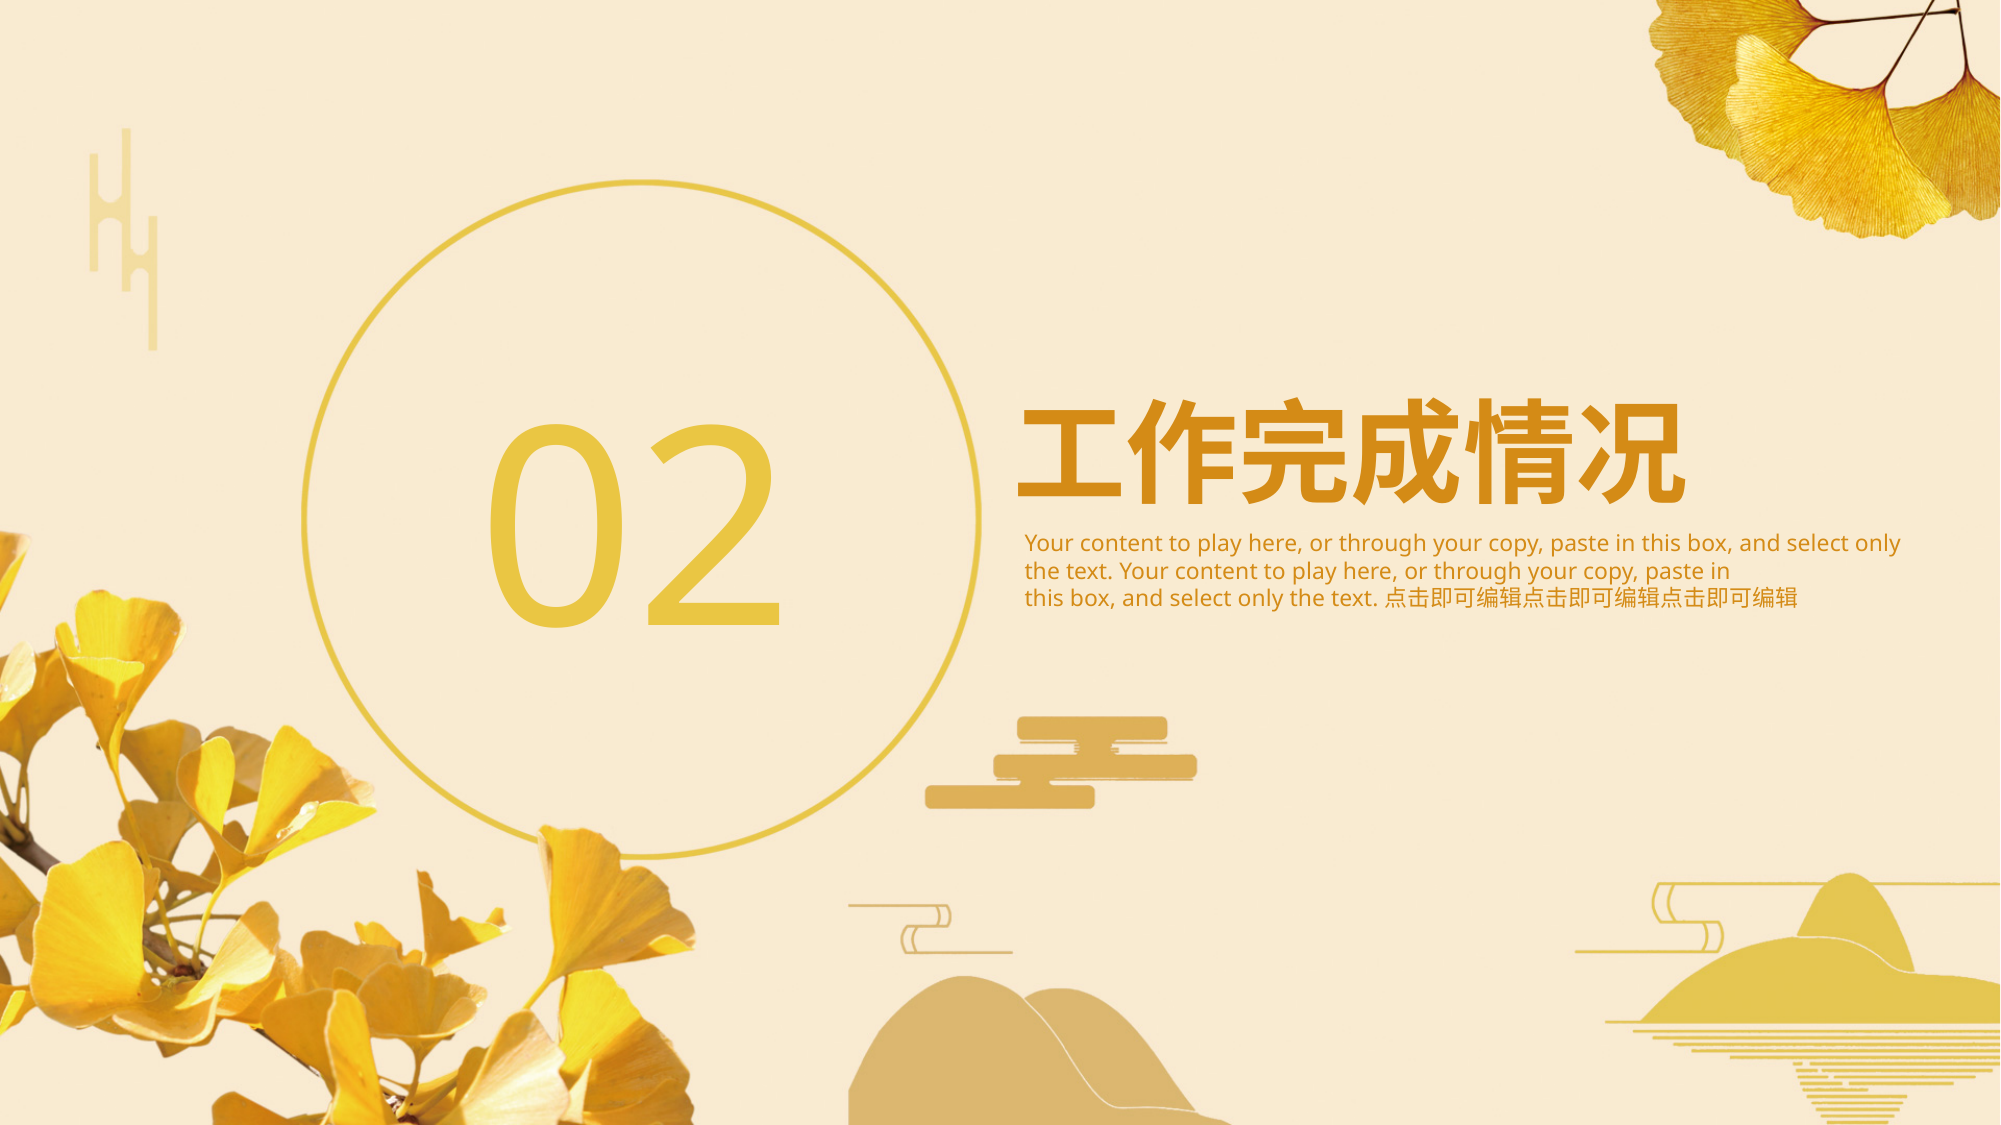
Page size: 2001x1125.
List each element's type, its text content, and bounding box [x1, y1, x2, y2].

text_box 02 [190, 340, 1082, 689]
picture [0, 0, 2001, 1125]
text_box 工作完成情况 [1082, 374, 2000, 525]
text_box Your content to play here, or through your copy, paste in this box, and select only the text. Your content to play here, or through your copy, paste in this box, and select only the text.点击即可编辑点击即可编辑点击即可编辑 [1009, 521, 1942, 646]
